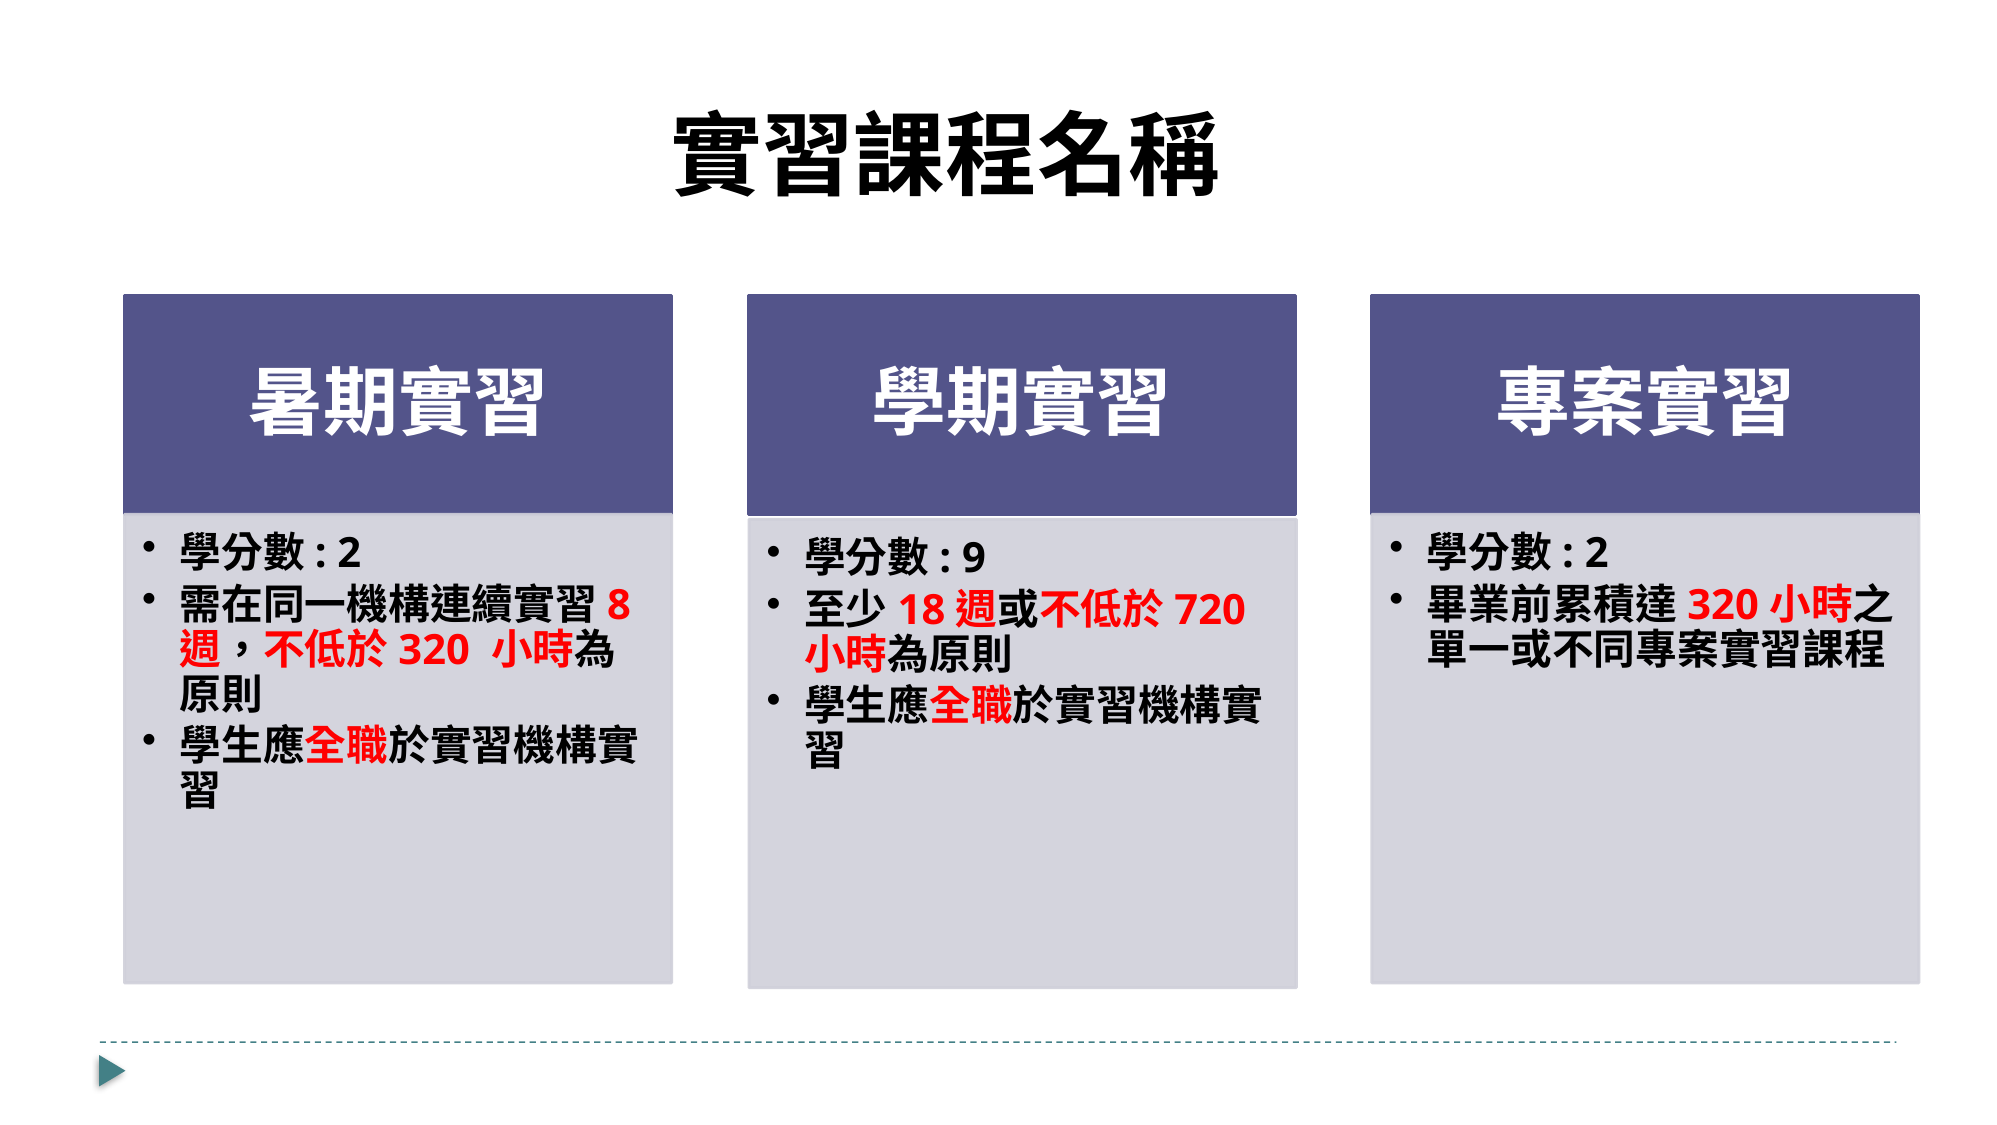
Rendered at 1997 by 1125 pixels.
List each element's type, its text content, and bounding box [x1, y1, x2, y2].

text_box 實習課程名稱 [655, 89, 1297, 215]
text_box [123, 290, 1920, 988]
